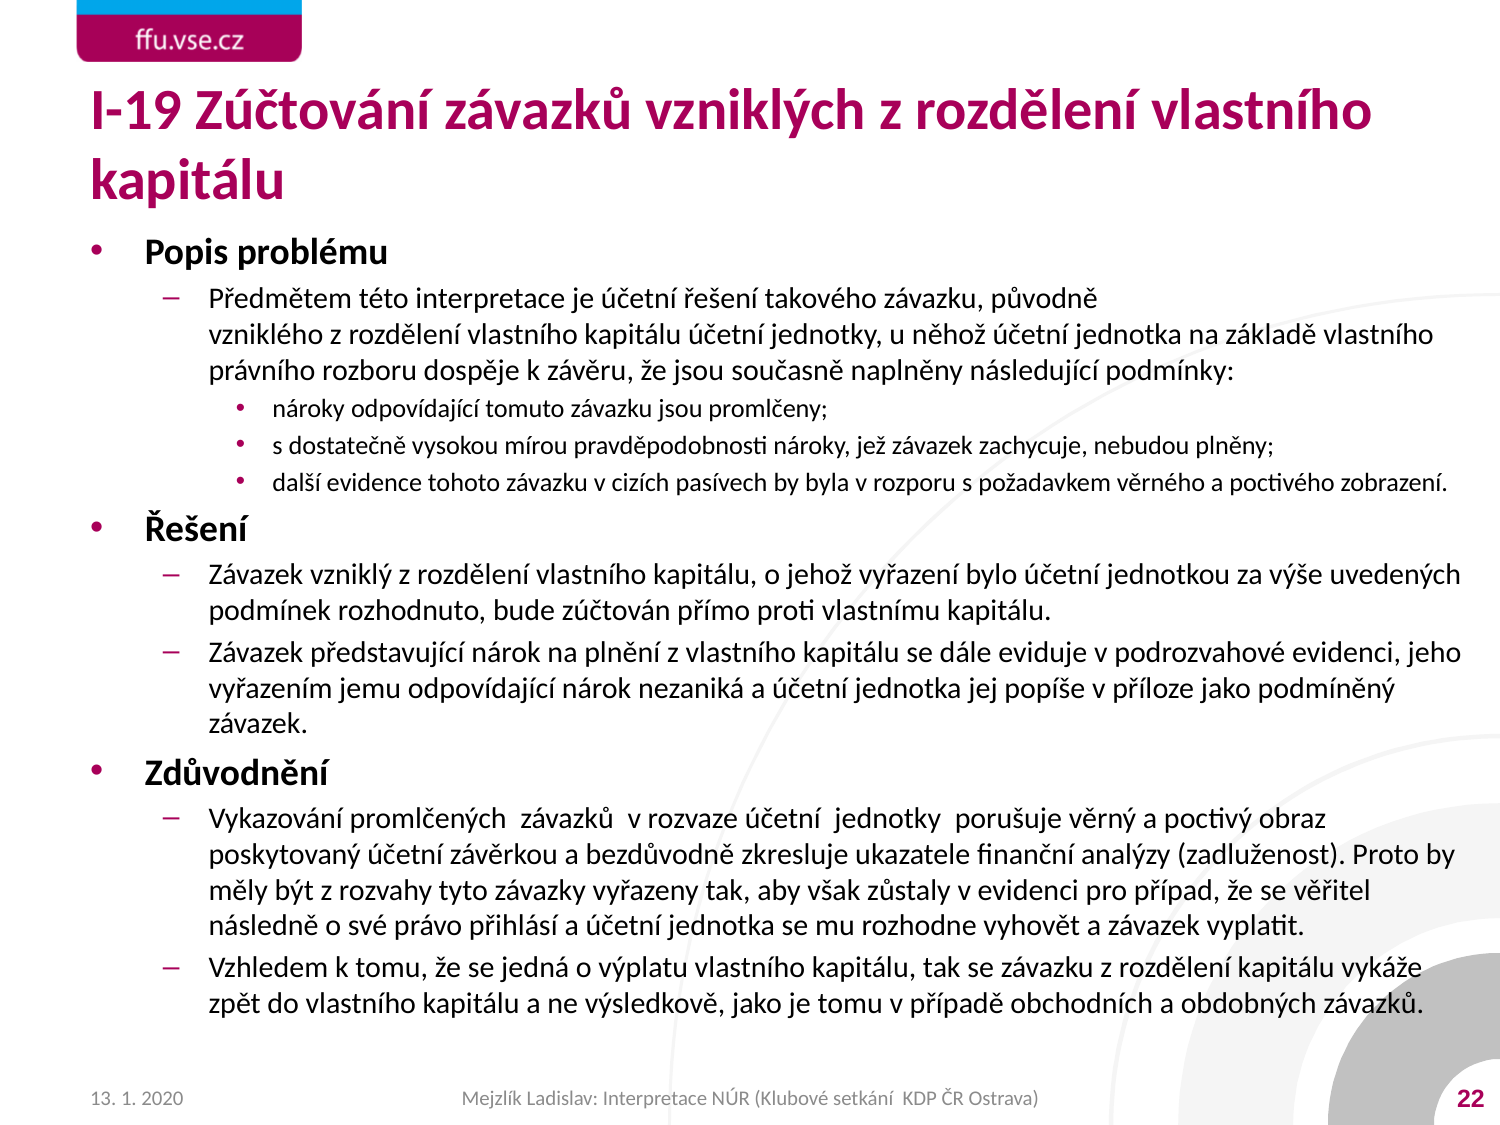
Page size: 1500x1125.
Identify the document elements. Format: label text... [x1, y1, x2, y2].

footer Mejzlík Ladislav: Interpretace NÚR (Klubové setkání KDP ČR Ostrava) [337, 1069, 1164, 1125]
slide_number 22 [1305, 1069, 1500, 1125]
list Popis problému Předmětem této interpretace je účetní řešení takového závazku, původně vzniklého z rozdělení vlastního kapitálu účetní jednotky, u něhož účetní jednotka na základě vlastního právního rozboru dospěje k závěru, že jsou současně naplněny následující podmínky: nároky odpovídající tomuto závazku jsou promlčeny; s dostatečně vysokou mírou pravděpodobnosti nároky, jež závazek zachycuje, nebudou plněny; další evidence tohoto závazku v cizích pasívech by byla v rozporu s požadavkem věrného a poctivého zobrazení. Řešení Závazek vzniklý z rozdělení vlastního kapitálu, o jehož vyřazení bylo účetní jednotkou za výše uvedených podmínek rozhodnuto, bude zúčtován přímo proti vlastnímu kapitálu. Závazek představující nárok na plnění z vlastního kapitálu se dále eviduje v podrozvahové evidenci, jeho vyřazením jemu odpovídající nárok nezaniká a účetní jednotka jej popíše v příloze jako podmíněný závazek. Zdůvodnění Vykazování promlčených závazků v rozvaze účetní jednotky porušuje věrný a poctivý obraz poskytovaný účetní závěrkou a bezdůvodně zkresluje ukazatele finanční analýzy (zadluženost). Proto by měly být z rozvahy tyto závazky vyřazeny tak, aby však zůstaly v evidenci pro případ, že se věřitel následně o své právo přihlásí a účetní jednotka se mu rozhodne vyhovět a závazek vyplatit. Vzhledem k tomu, že se jedná o výplatu vlastního kapitálu, tak se závazku z rozdělení kapitálu vykáže zpět do vlastního kapitálu a ne výsledkově, jako je tomu v případě obchodních a obdobných závazků. [75, 219, 1483, 1083]
slide_number 13. 1. 2020 [75, 1069, 337, 1125]
picture [77, 15, 301, 61]
title I-19 Zúčtování závazků vzniklých z rozdělení vlastního kapitálu [75, 62, 1471, 219]
